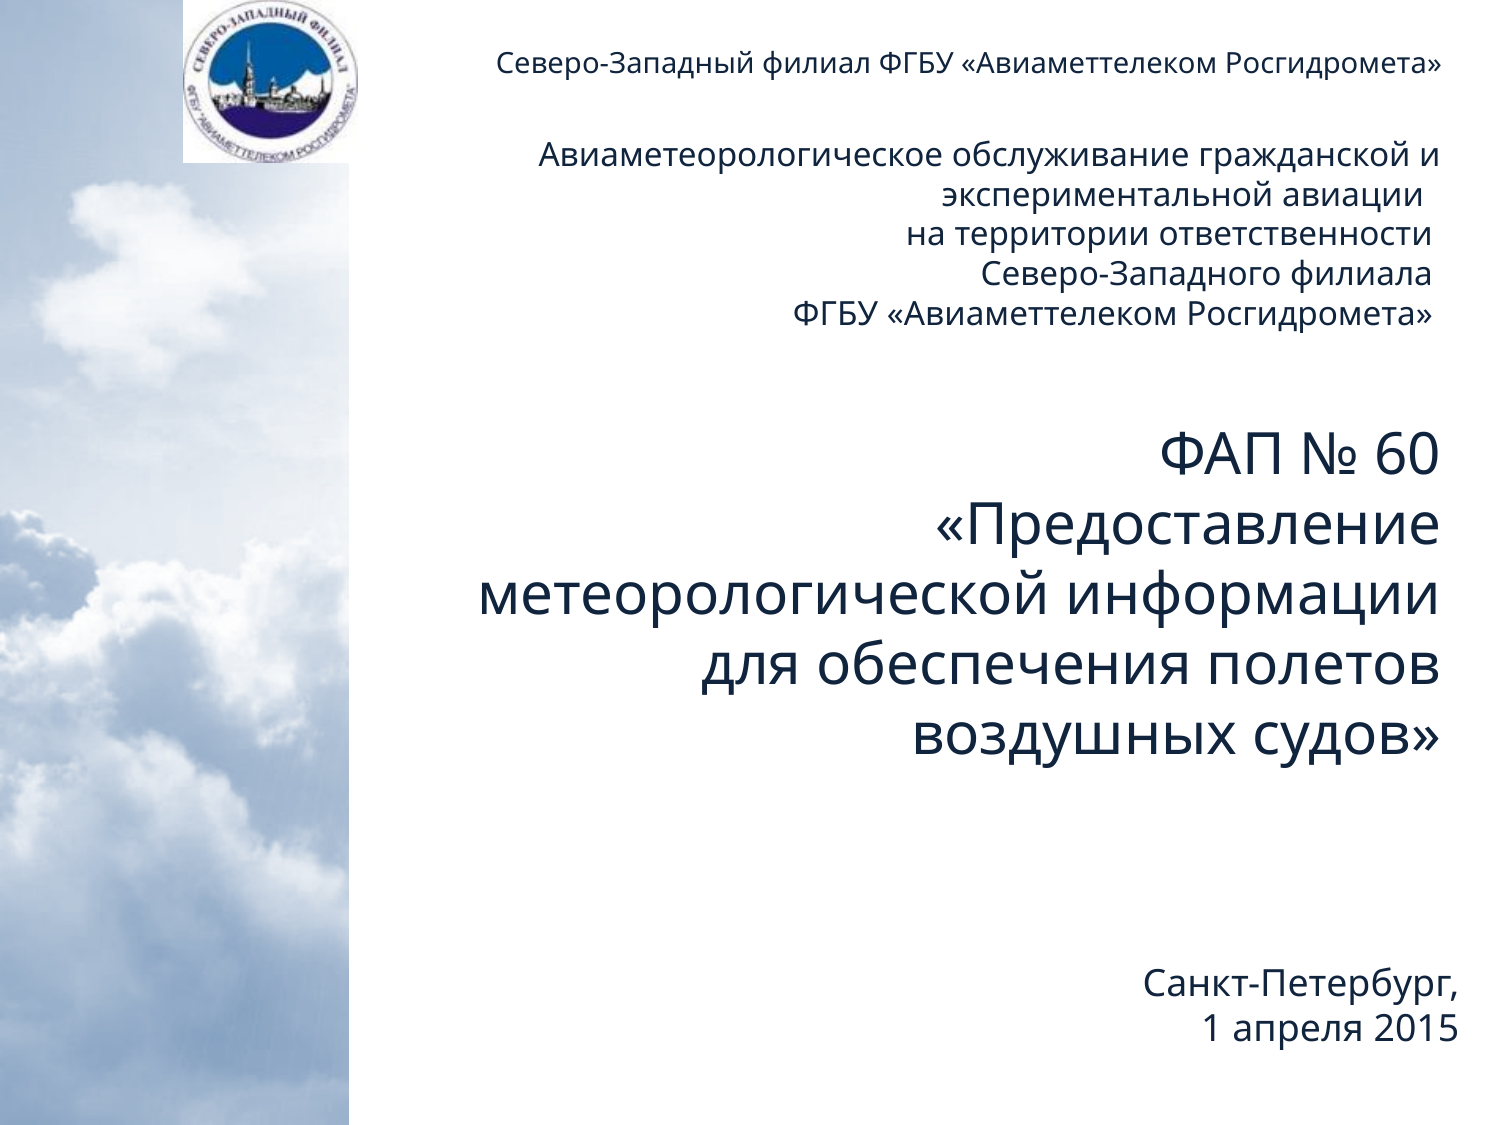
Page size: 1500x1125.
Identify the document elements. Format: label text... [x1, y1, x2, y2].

text_box Авиаметеорологическое обслуживание гражданской и экспериментальной авиации на территории ответственности Северо-Западного филиала ФГБУ «Авиаметтелеком Росгидромета» [478, 125, 1457, 340]
text_box Санкт-Петербург, 1 апреля 2015 [369, 916, 1475, 1057]
text_box ФАП № 60 «Предоставление метеорологической информации для обеспечения полетов воздушных судов» [369, 408, 1457, 774]
picture [0, 0, 358, 1125]
text_box Северо-Западный филиал ФГБУ «Авиаметтелеком Росгидромета» [459, 37, 1458, 87]
